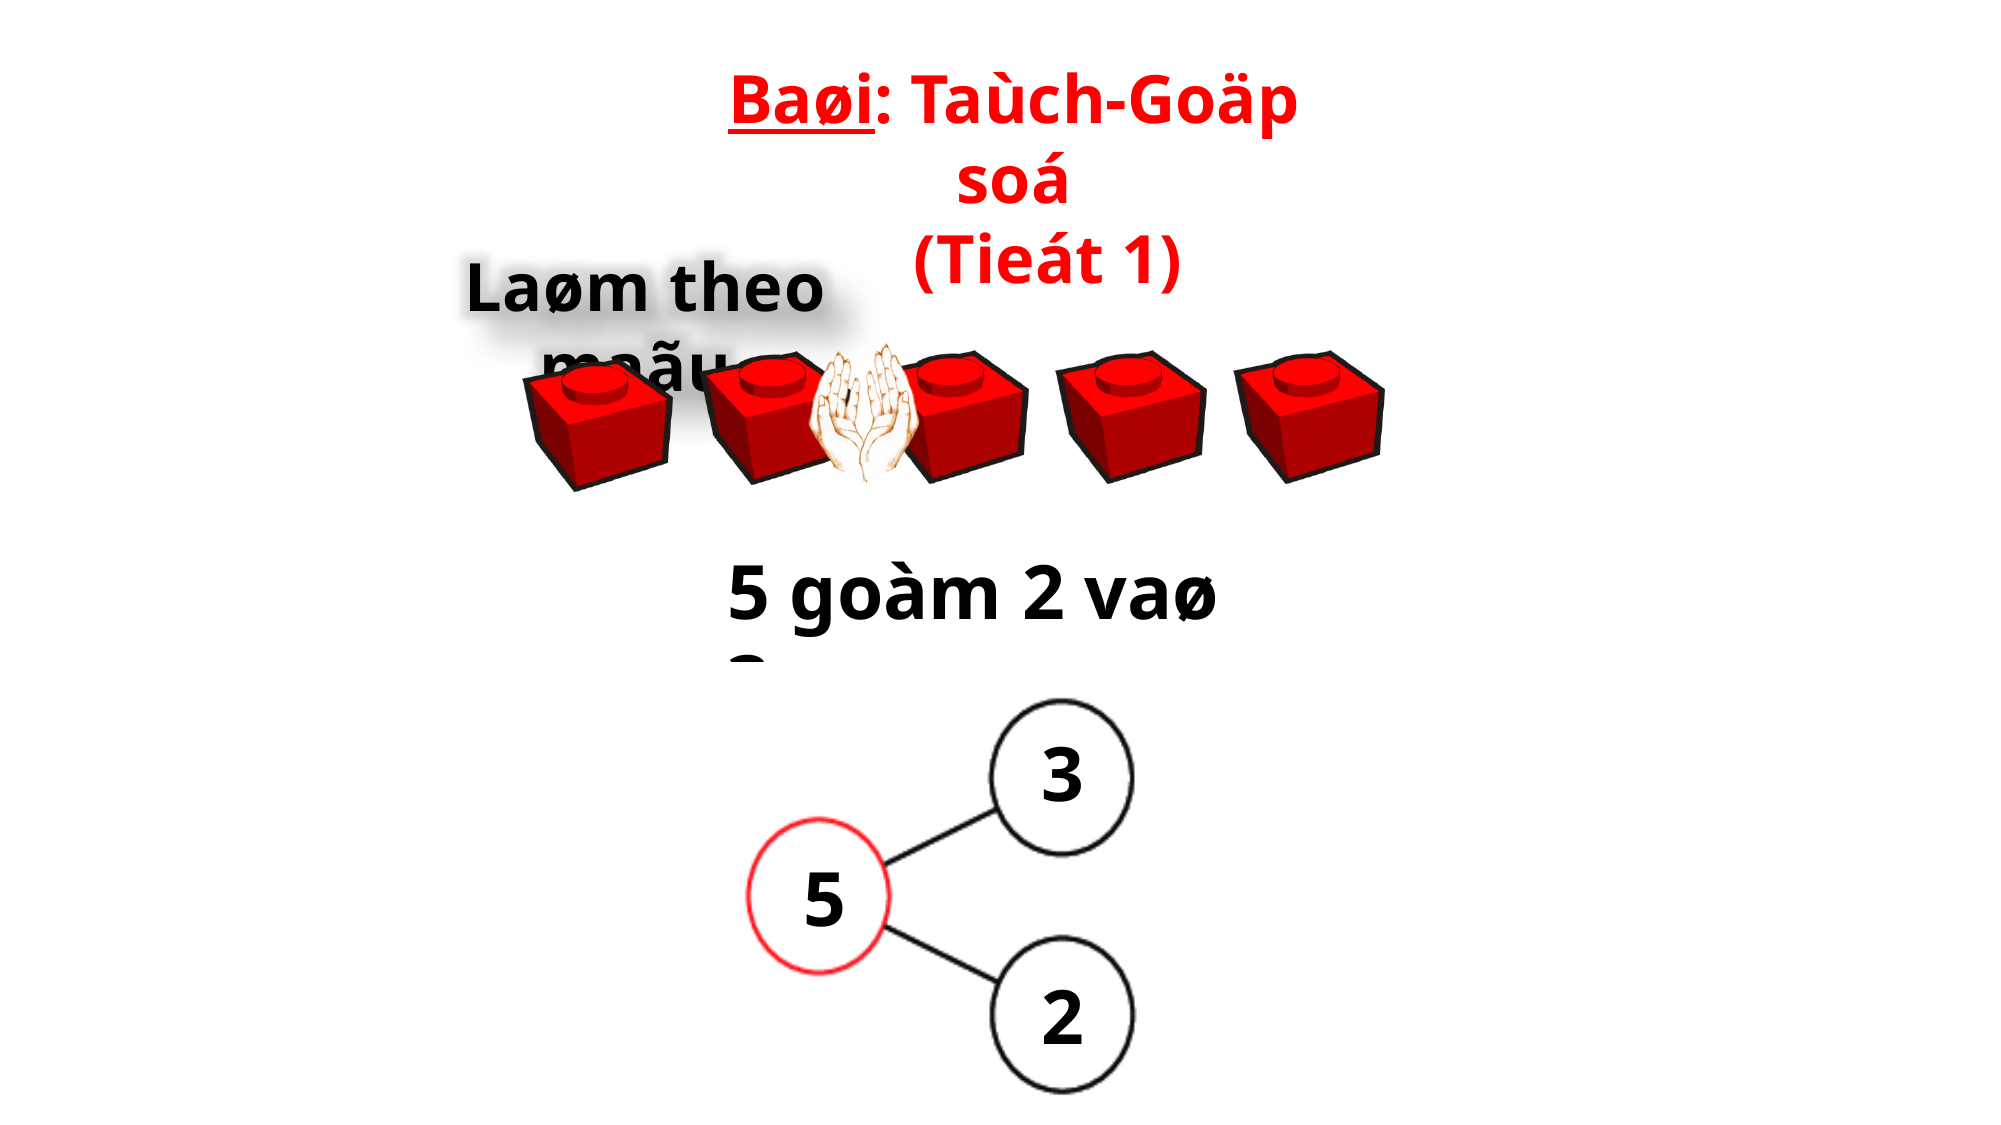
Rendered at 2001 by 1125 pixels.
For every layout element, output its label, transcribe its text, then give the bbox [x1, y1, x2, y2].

text_box Baøi: Taùch-Goäp soá (Tieát 1) [687, 49, 1341, 305]
text_box Laøm theo maãu. [337, 237, 954, 413]
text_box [522, 351, 851, 492]
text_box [699, 662, 1188, 1116]
text_box 5 goàm 2 vaø 3 [712, 537, 1238, 733]
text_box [877, 350, 1385, 484]
picture [801, 339, 925, 491]
